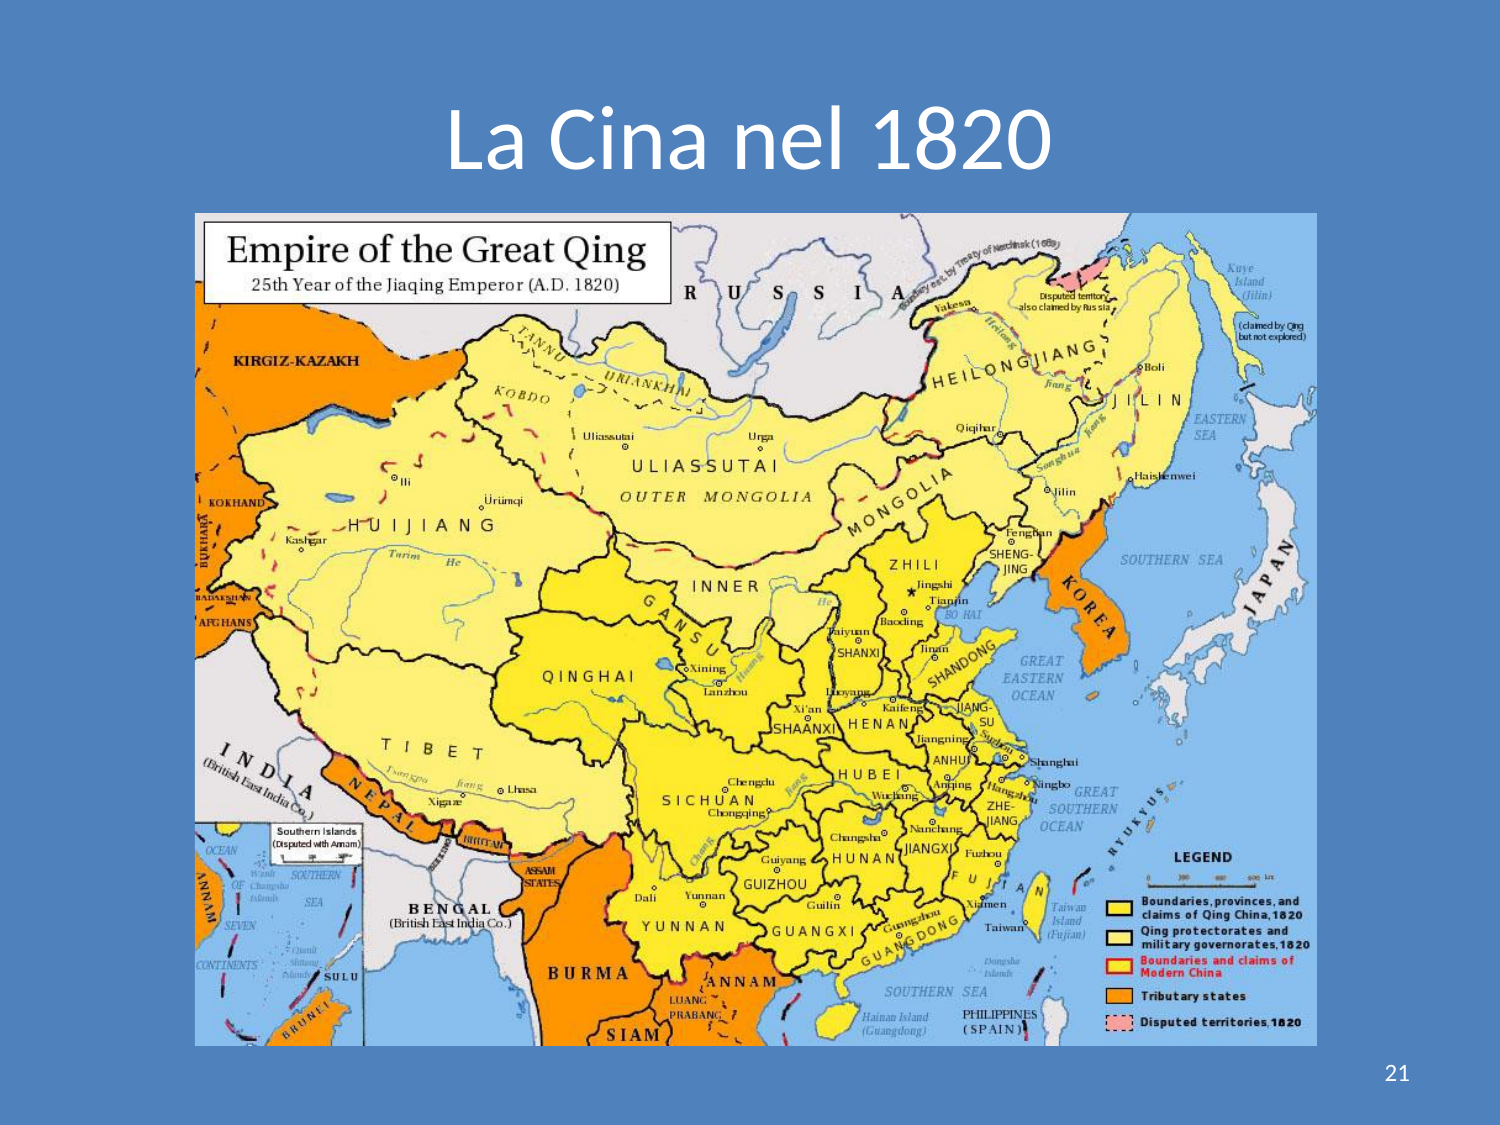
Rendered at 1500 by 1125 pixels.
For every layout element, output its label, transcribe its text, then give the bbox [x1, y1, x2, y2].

text_box [194, 213, 1317, 1046]
slide_number 21 [1378, 1060, 1417, 1125]
title La Cina nel 1820 [443, 75, 1056, 213]
